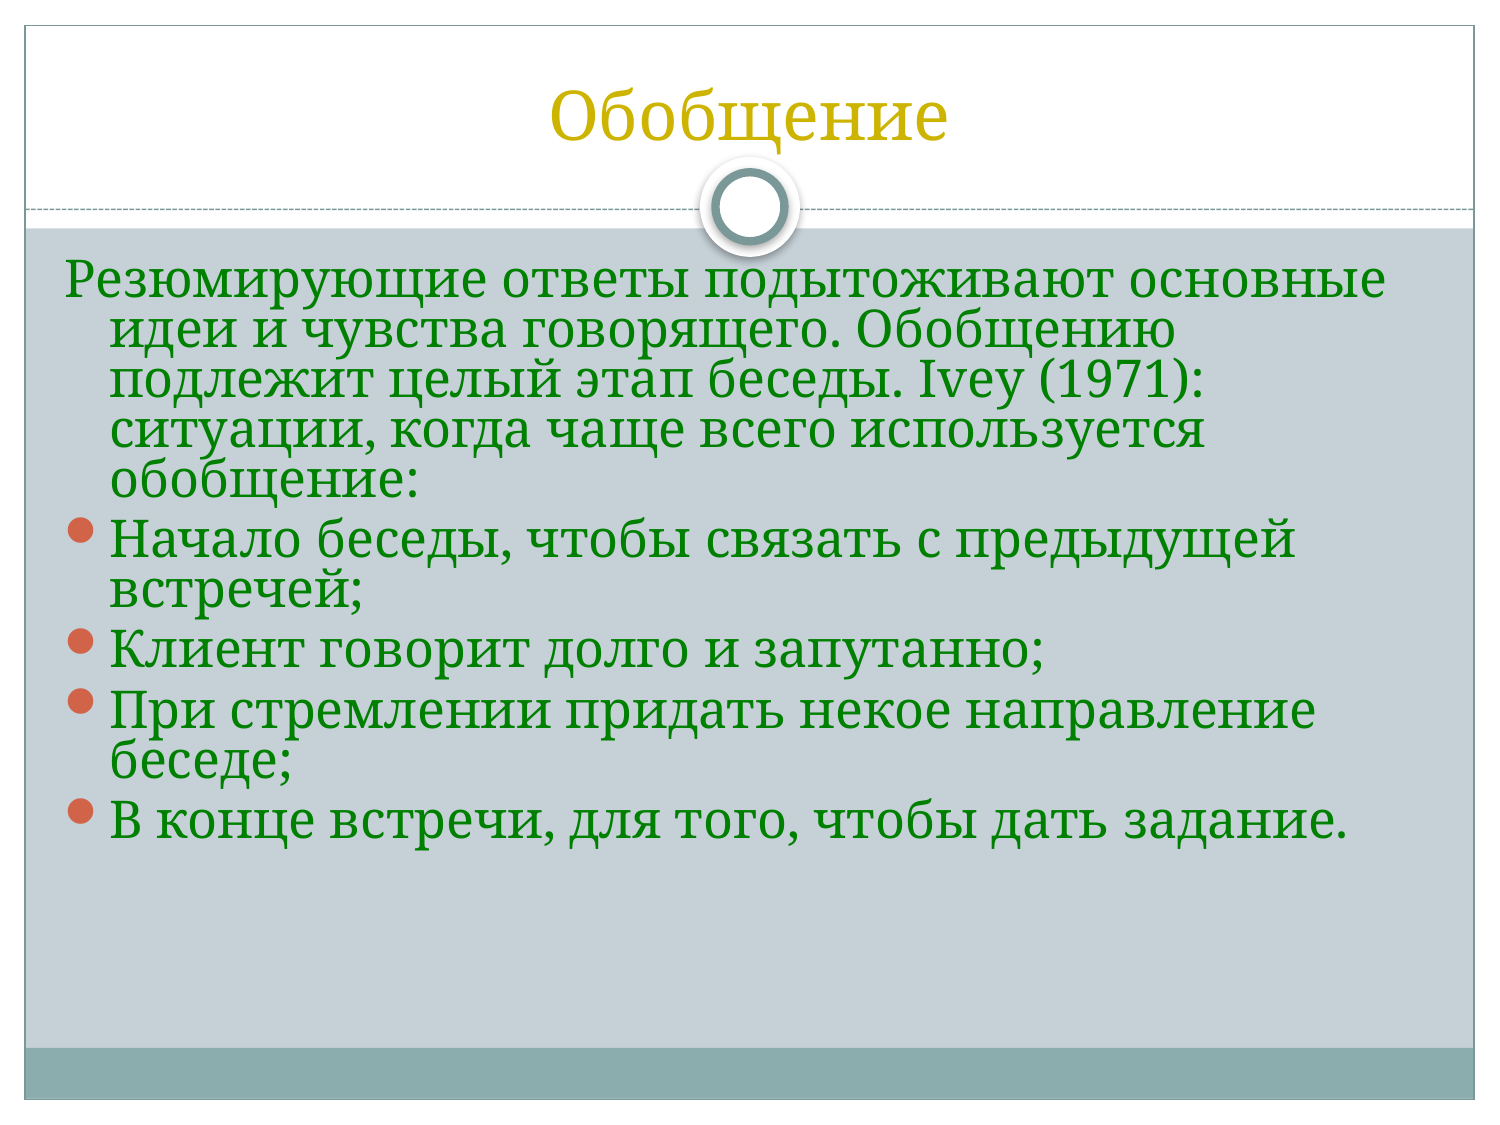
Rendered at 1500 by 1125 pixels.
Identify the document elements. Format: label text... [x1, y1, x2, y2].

list Резюмирующие ответы подытоживают основные идеи и чувства говорящего. Обобщению подлежит целый этап беседы. Ivey (1971): ситуации, когда чаще всего используется обобщение: Начало беседы, чтобы связать с предыдущей встречей; Клиент говорит долго и запутанно; При стремлении придать некое направление беседе; В конце встречи, для того, чтобы дать задание. [49, 249, 1450, 1005]
title Обобщение [49, 37, 1450, 162]
